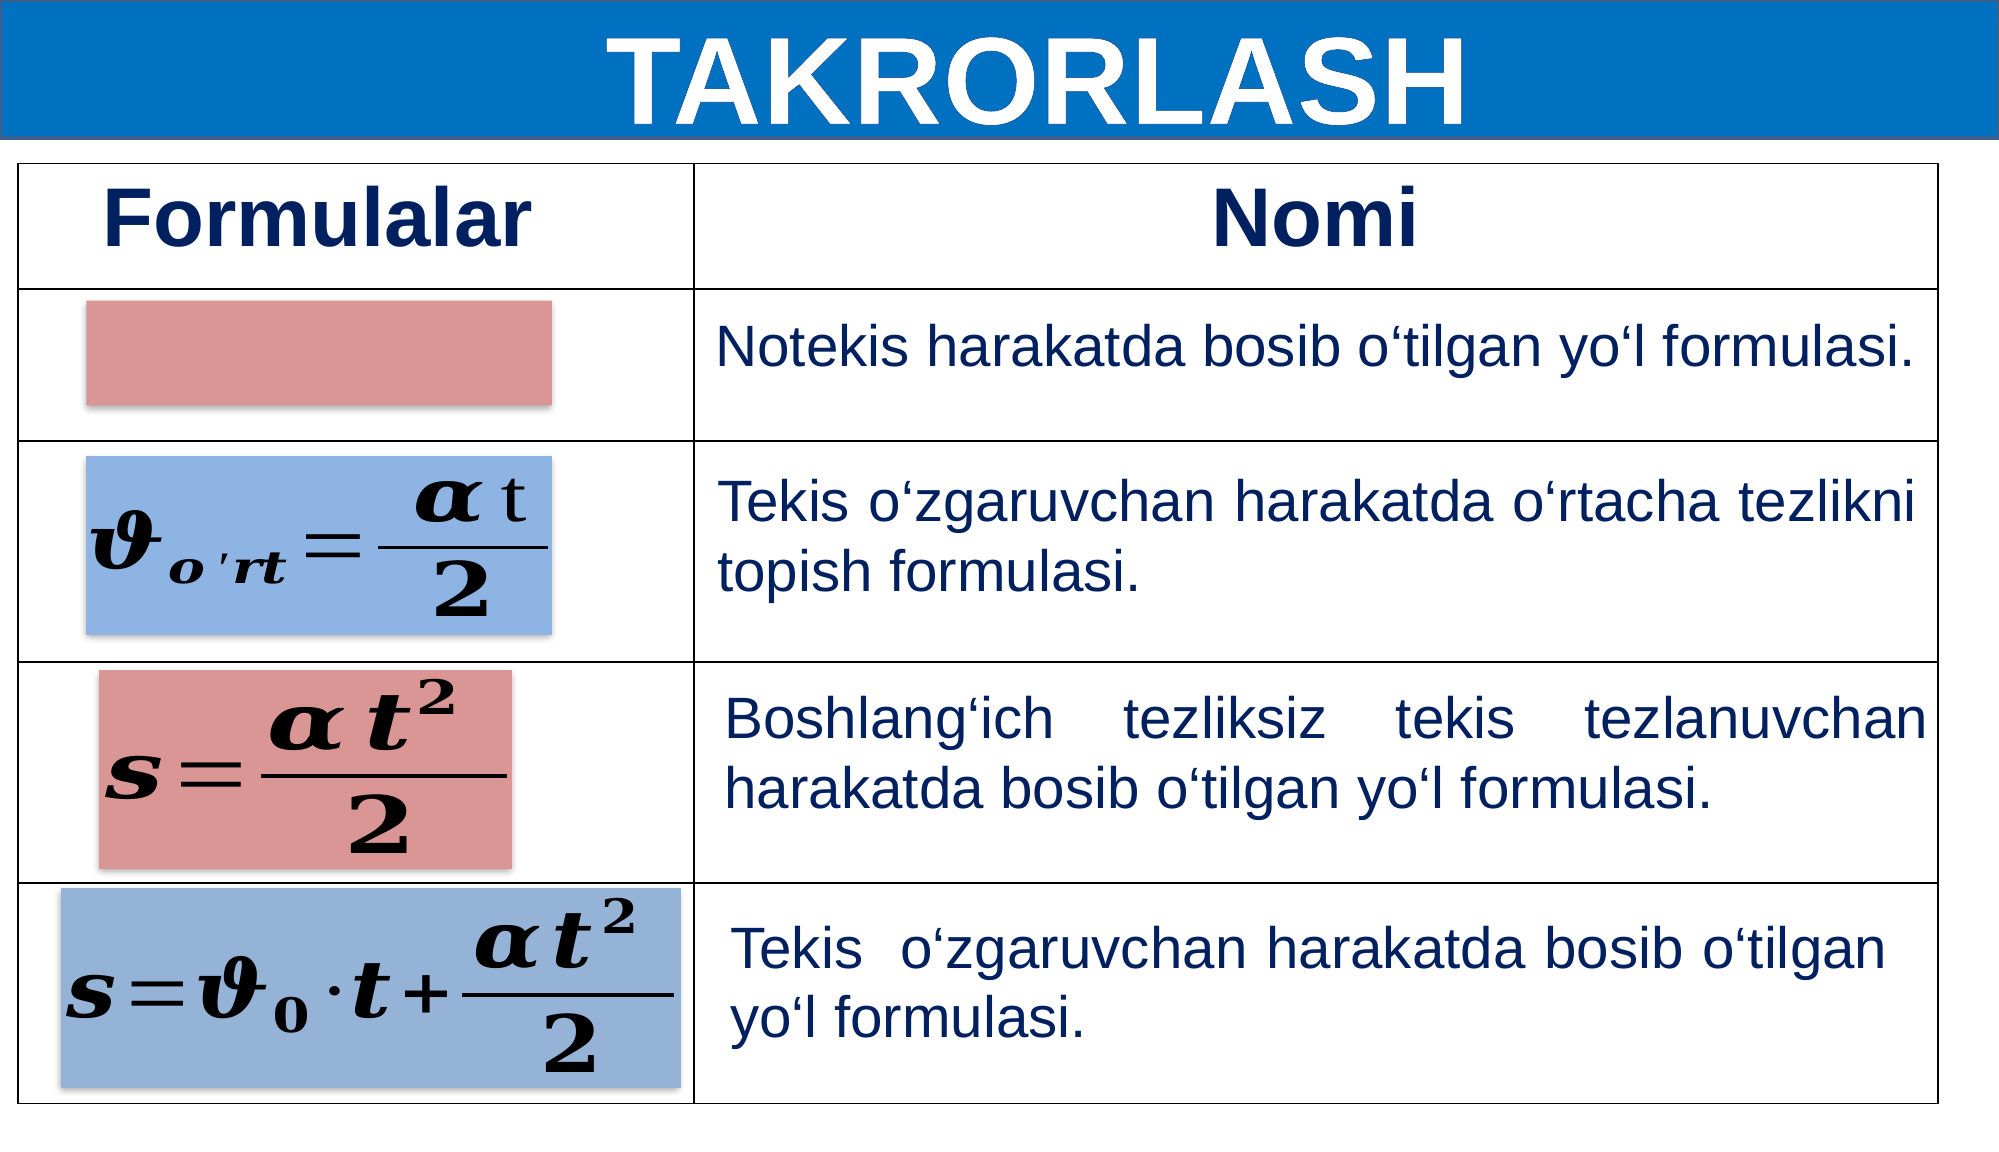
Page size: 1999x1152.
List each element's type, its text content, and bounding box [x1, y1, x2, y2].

table_cell [19, 663, 693, 882]
table_header Formulalar [19, 164, 693, 288]
table_cell [695, 663, 1937, 882]
table_cell [695, 290, 1937, 440]
text_box Notekis harakatda bosib o‘tilgan yo‘l formulasi. [700, 300, 1951, 386]
text_box Tekis o‘zgaruvchan harakatda bosib o‘tilgan yo‘l formulasi. [715, 902, 1904, 1057]
text_box Boshlang‘ich tezliksiz tekis tezlanuvchan harakatda bosib o‘tilgan yo‘l formulasi. [709, 673, 1945, 828]
table_cell [19, 884, 693, 1103]
table_cell [19, 290, 693, 440]
table_header Nomi [695, 164, 1937, 288]
text_box Tekis o‘zgaruvchan harakatda o‘rtacha tezlikni topish formulasi. [702, 455, 1934, 611]
table_cell [695, 884, 1937, 1103]
table_cell [695, 442, 1937, 661]
table_cell [19, 442, 693, 661]
text_box TAKRORLASH [0, 0, 1999, 140]
